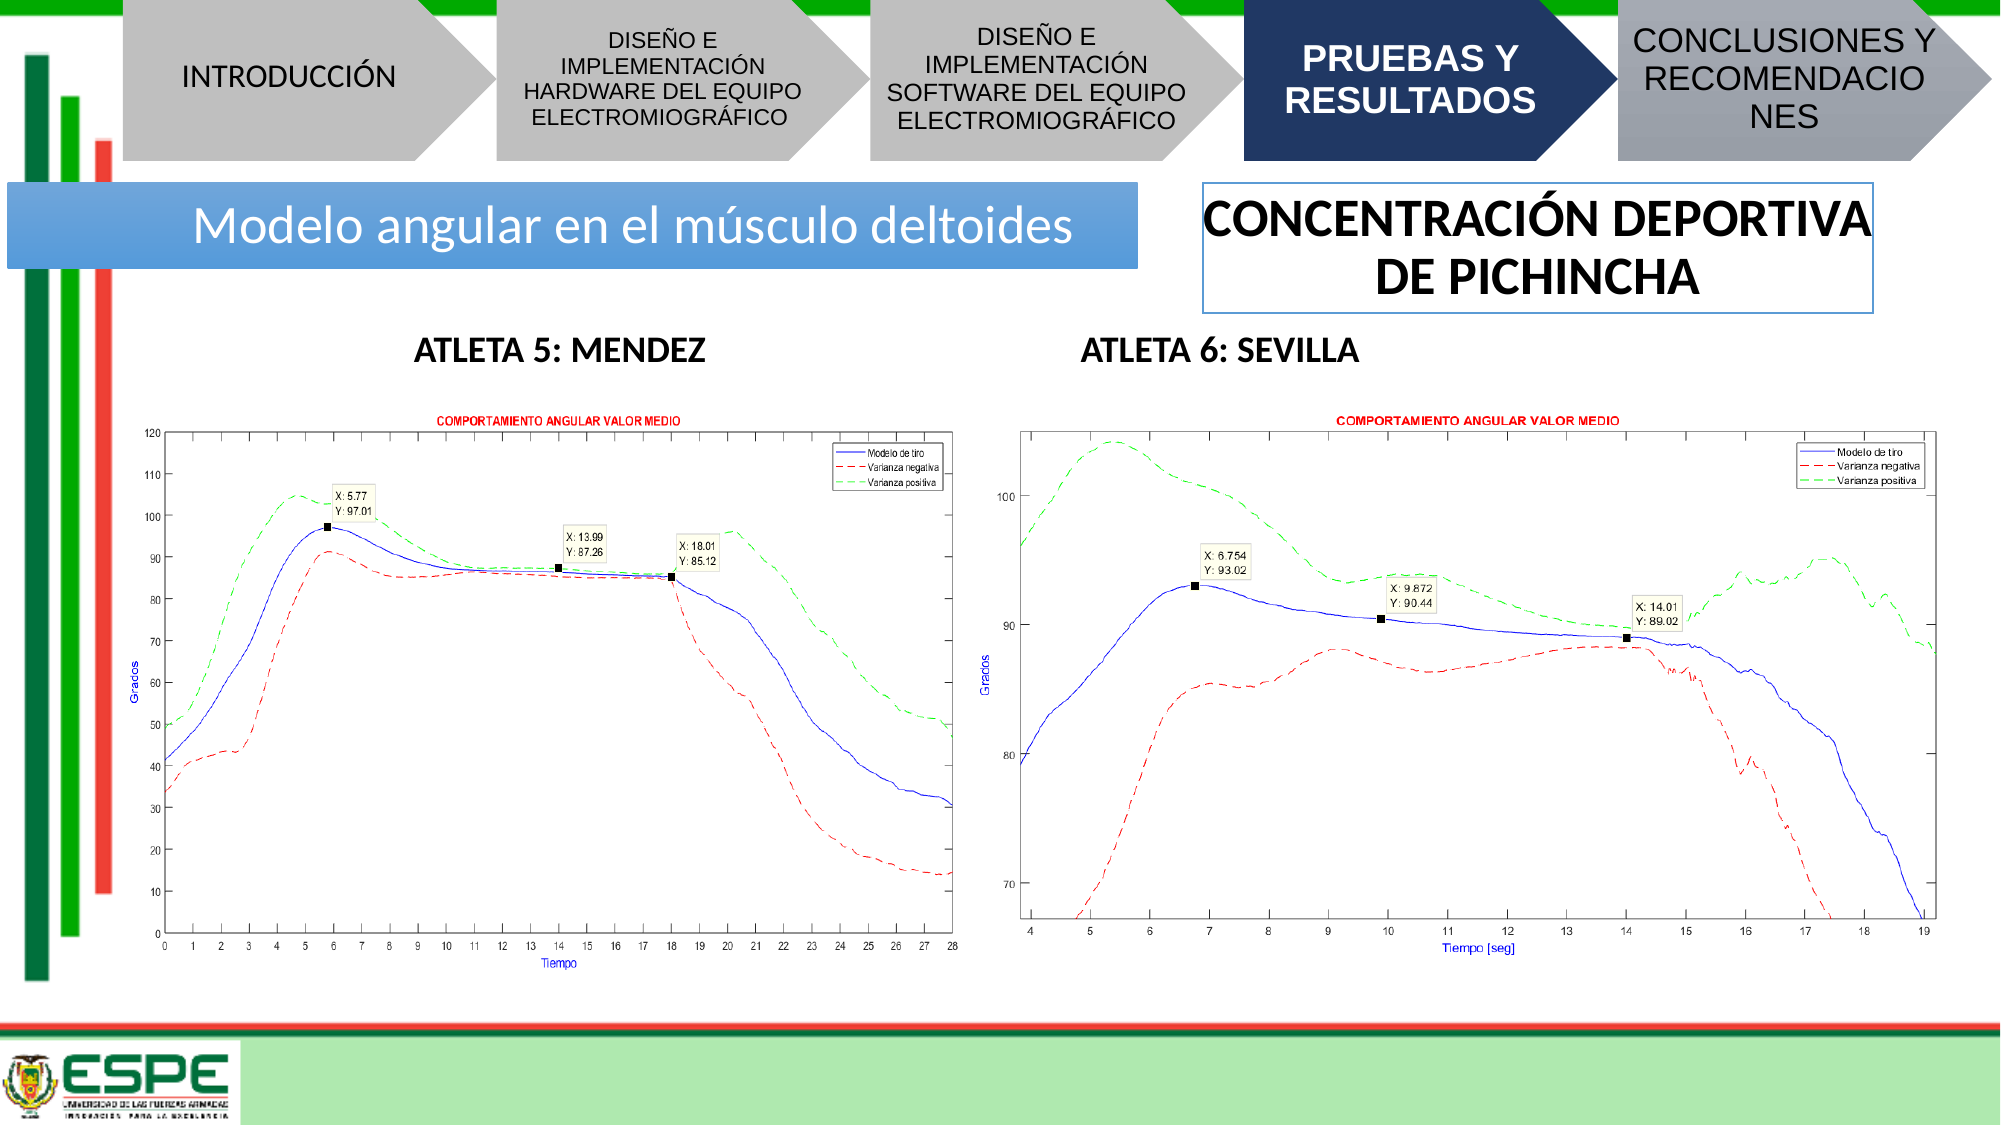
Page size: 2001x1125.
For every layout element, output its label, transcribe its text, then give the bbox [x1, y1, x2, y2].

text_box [7, 182, 1166, 269]
table_header ATLETA 5: MENDEZ [400, 327, 1065, 385]
picture [0, 0, 2001, 1125]
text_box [1166, 182, 1911, 314]
table_header ATLETA 6: SEVILLA [1066, 327, 1731, 385]
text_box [122, 0, 1992, 161]
